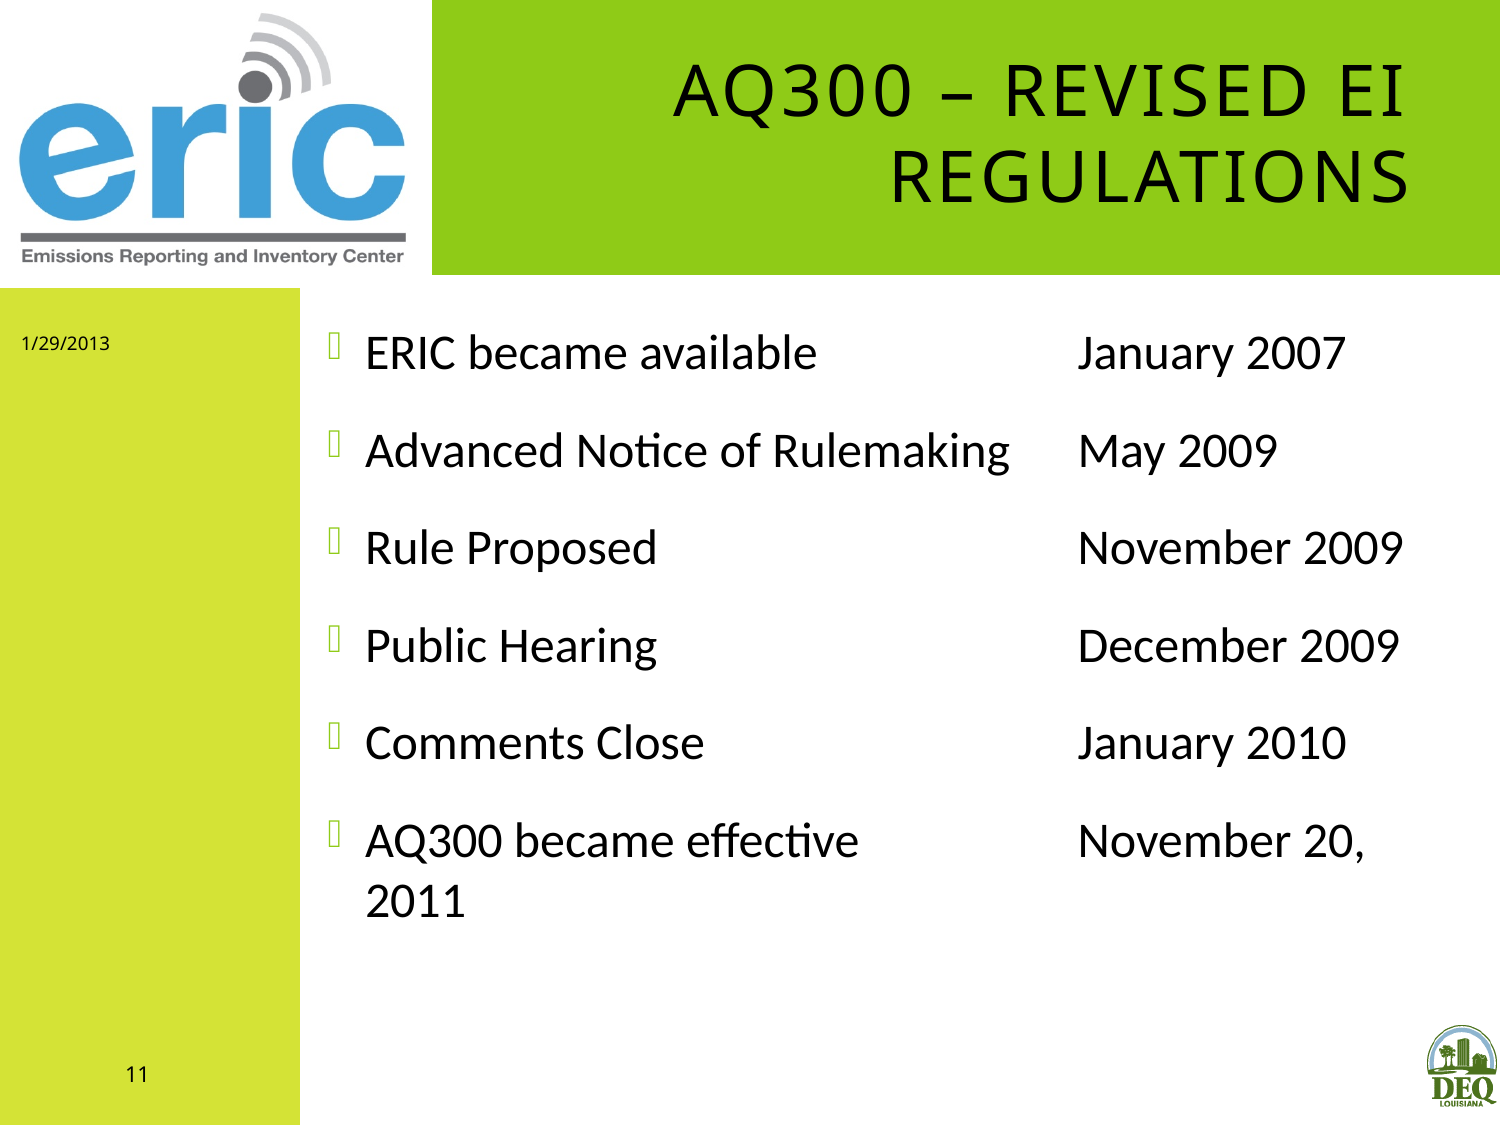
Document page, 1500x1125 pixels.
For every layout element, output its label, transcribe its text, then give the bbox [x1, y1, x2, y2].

list ERIC became available January 2007 Advanced Notice of Rulemaking May 2009 Rule Proposed November 2009 Public Hearing December 2009 Comments Close January 2010 AQ300 became effective November 20, 2011 [312, 312, 1475, 1005]
picture [1425, 1024, 1500, 1107]
slide_number 11 [62, 1050, 213, 1100]
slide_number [0, 312, 125, 373]
title AQ300 – Revised EI Regulations [399, 37, 1425, 225]
picture [0, 0, 432, 288]
